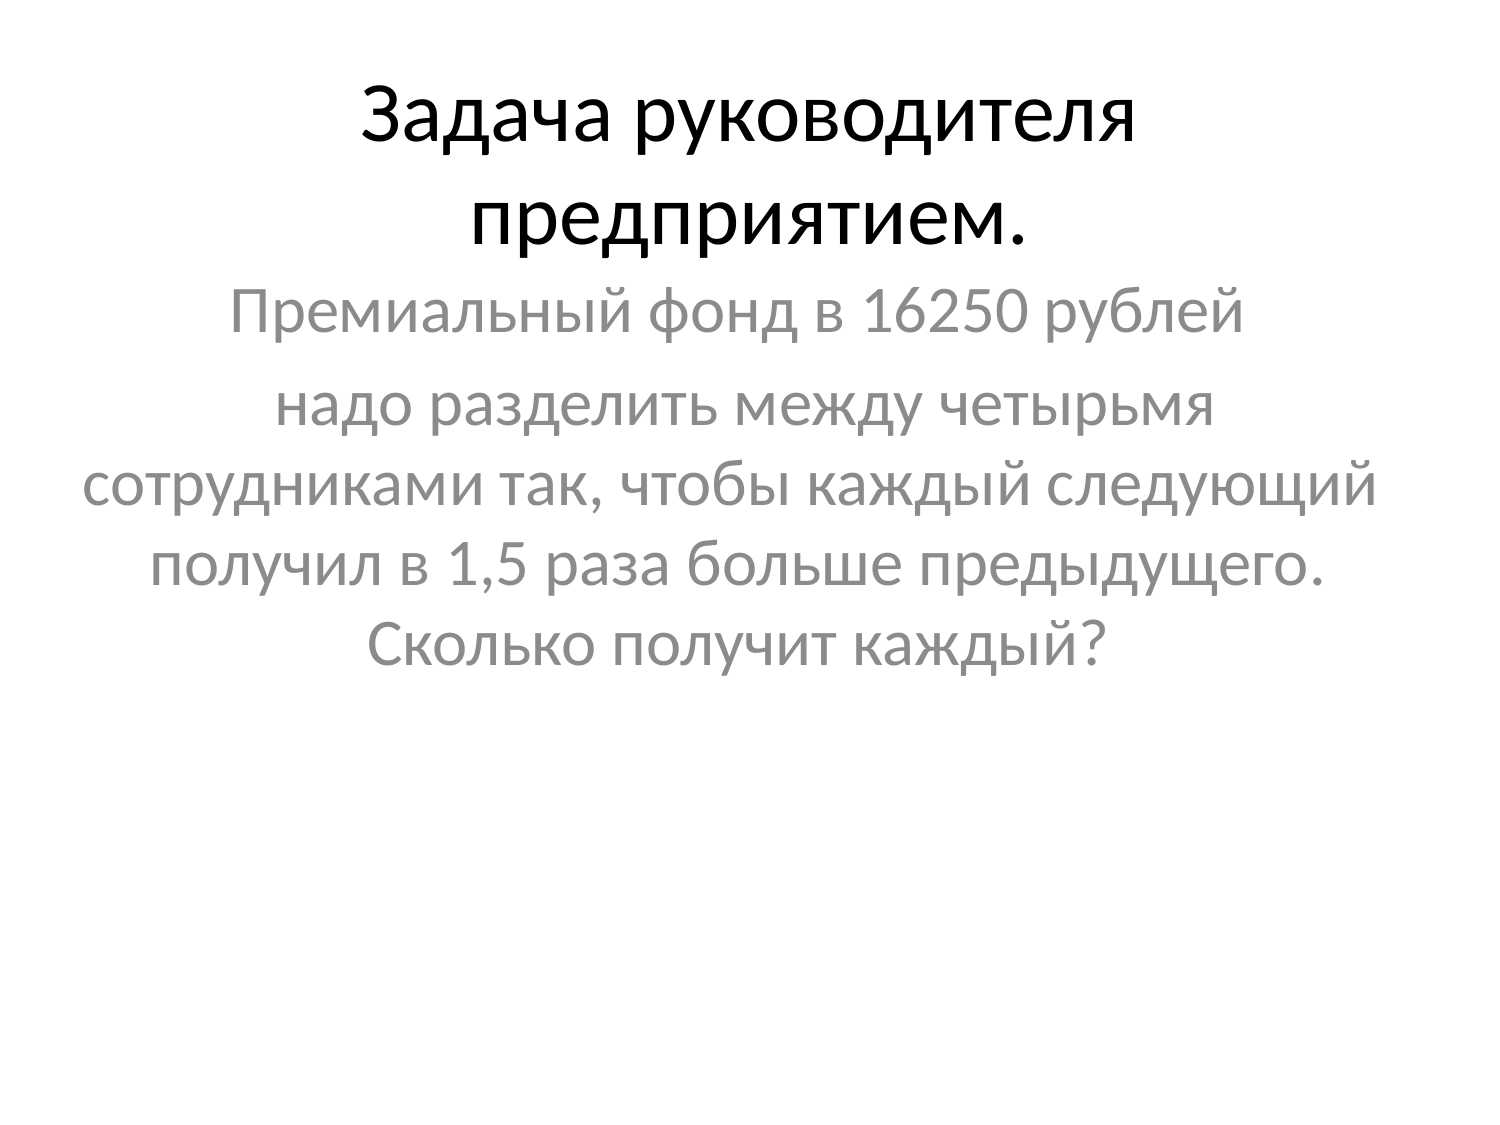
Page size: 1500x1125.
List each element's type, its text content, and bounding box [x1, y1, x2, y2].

subtitle Премиальный фонд в 16250 рублей надо разделить между четырьмя сотрудниками так, чтобы каждый следующий получил в 1,5 раза больше предыдущего. Сколько получит каждый? [58, 257, 1418, 925]
title Задача руководителя предприятием. [112, 46, 1388, 257]
